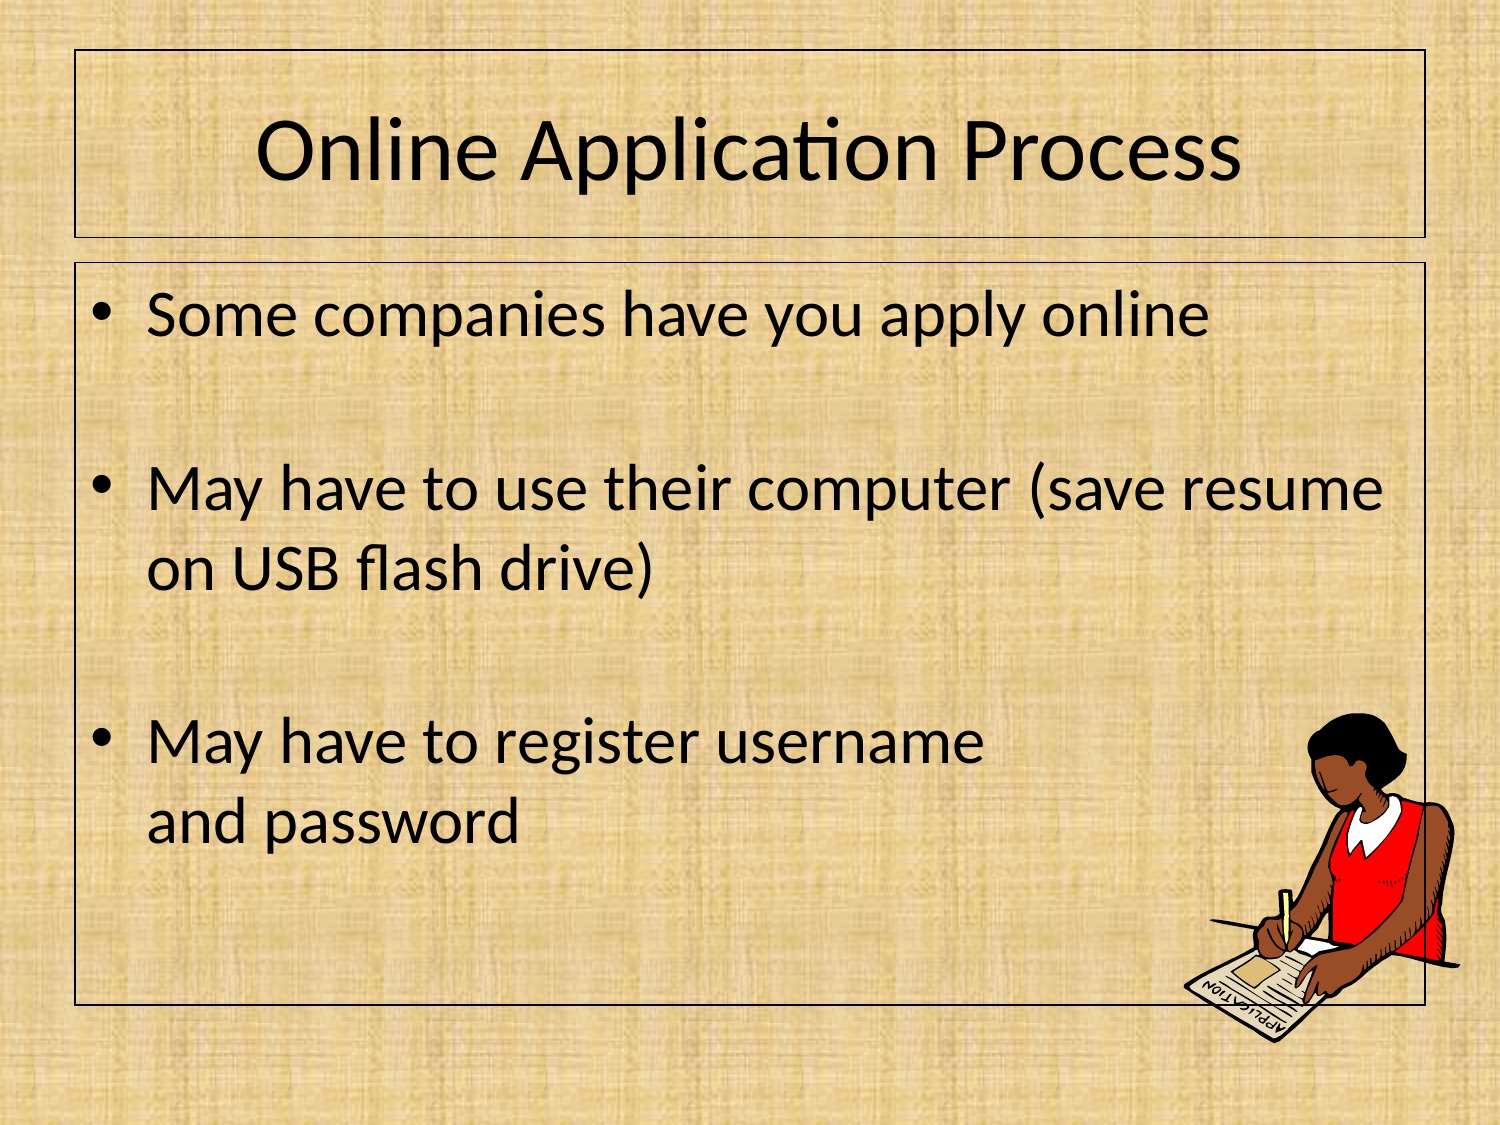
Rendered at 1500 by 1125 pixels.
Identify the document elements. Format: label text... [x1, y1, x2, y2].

title Online Application Process [74, 49, 1426, 238]
picture [0, 0, 1500, 1125]
list Some companies have you apply online May have to use their computer (save resume on USB flash drive) May have to register username and password [74, 262, 1426, 1006]
